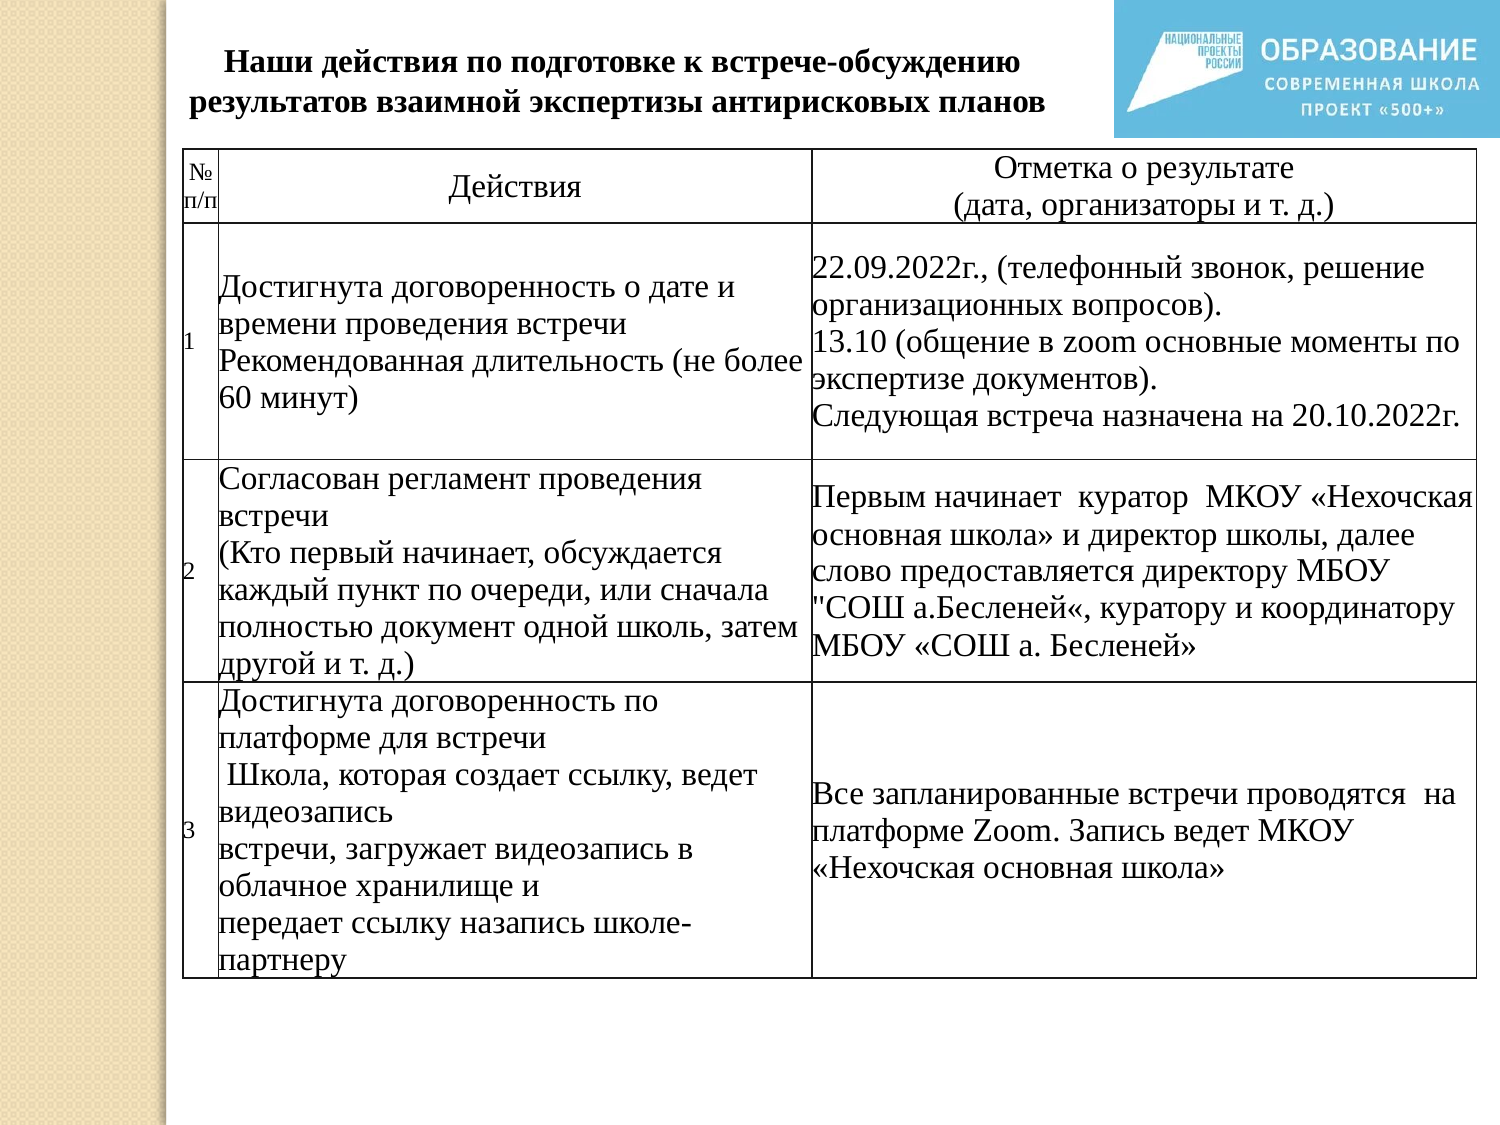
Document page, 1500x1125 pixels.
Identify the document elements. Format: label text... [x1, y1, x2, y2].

table_cell Достигнута договоренность по платформе для встречи Школа, которая создает ссылку, ведет видеозапись встречи, загружает видеозапись в облачное хранилище и передает ссылку назапись школе-партнеру [219, 683, 811, 977]
table_cell Согласован регламент проведения встречи (Кто первый начинает, обсуждается каждый пункт по очереди, или сначала полностью документ одной школь, затем другой и т. д.) [219, 460, 811, 681]
table_cell 3 [184, 683, 218, 977]
picture [1114, 0, 1500, 138]
table_cell Достигнута договоренность о дате и времени проведения встречи Рекомендованная длительность (не более 60 минут) [219, 224, 811, 459]
table_header Отметка о результате (дата, организаторы и т. д.) [813, 150, 1476, 222]
table_cell Все запланированные встречи проводятся на платформе Zoom. Запись ведет МКОУ «Нехочская основная школа» [813, 683, 1476, 977]
table_cell 1 [184, 224, 218, 459]
table_cell 2 [184, 460, 218, 681]
table_header № п/п [184, 172, 218, 222]
table_header Действия [219, 172, 811, 222]
text_box Наши действия по подготовке к встрече-обсуждению результатов взаимной экспертизы антирисковых планов [0, 31, 1105, 172]
table_cell 22.09.2022г., (телефонный звонок, решение организационных вопросов). 13.10 (общение в zoom основные моменты по экспертизе документов). Следующая встреча назначена на 20.10.2022г. [813, 224, 1476, 459]
table_cell Первым начинает куратор МКОУ «Нехочская основная школа» и директор школы, далее слово предоставляется директору МБОУ "СОШ а.Бесленей«, куратору и координатору МБОУ «СОШ а. Бесленей» [813, 460, 1476, 681]
